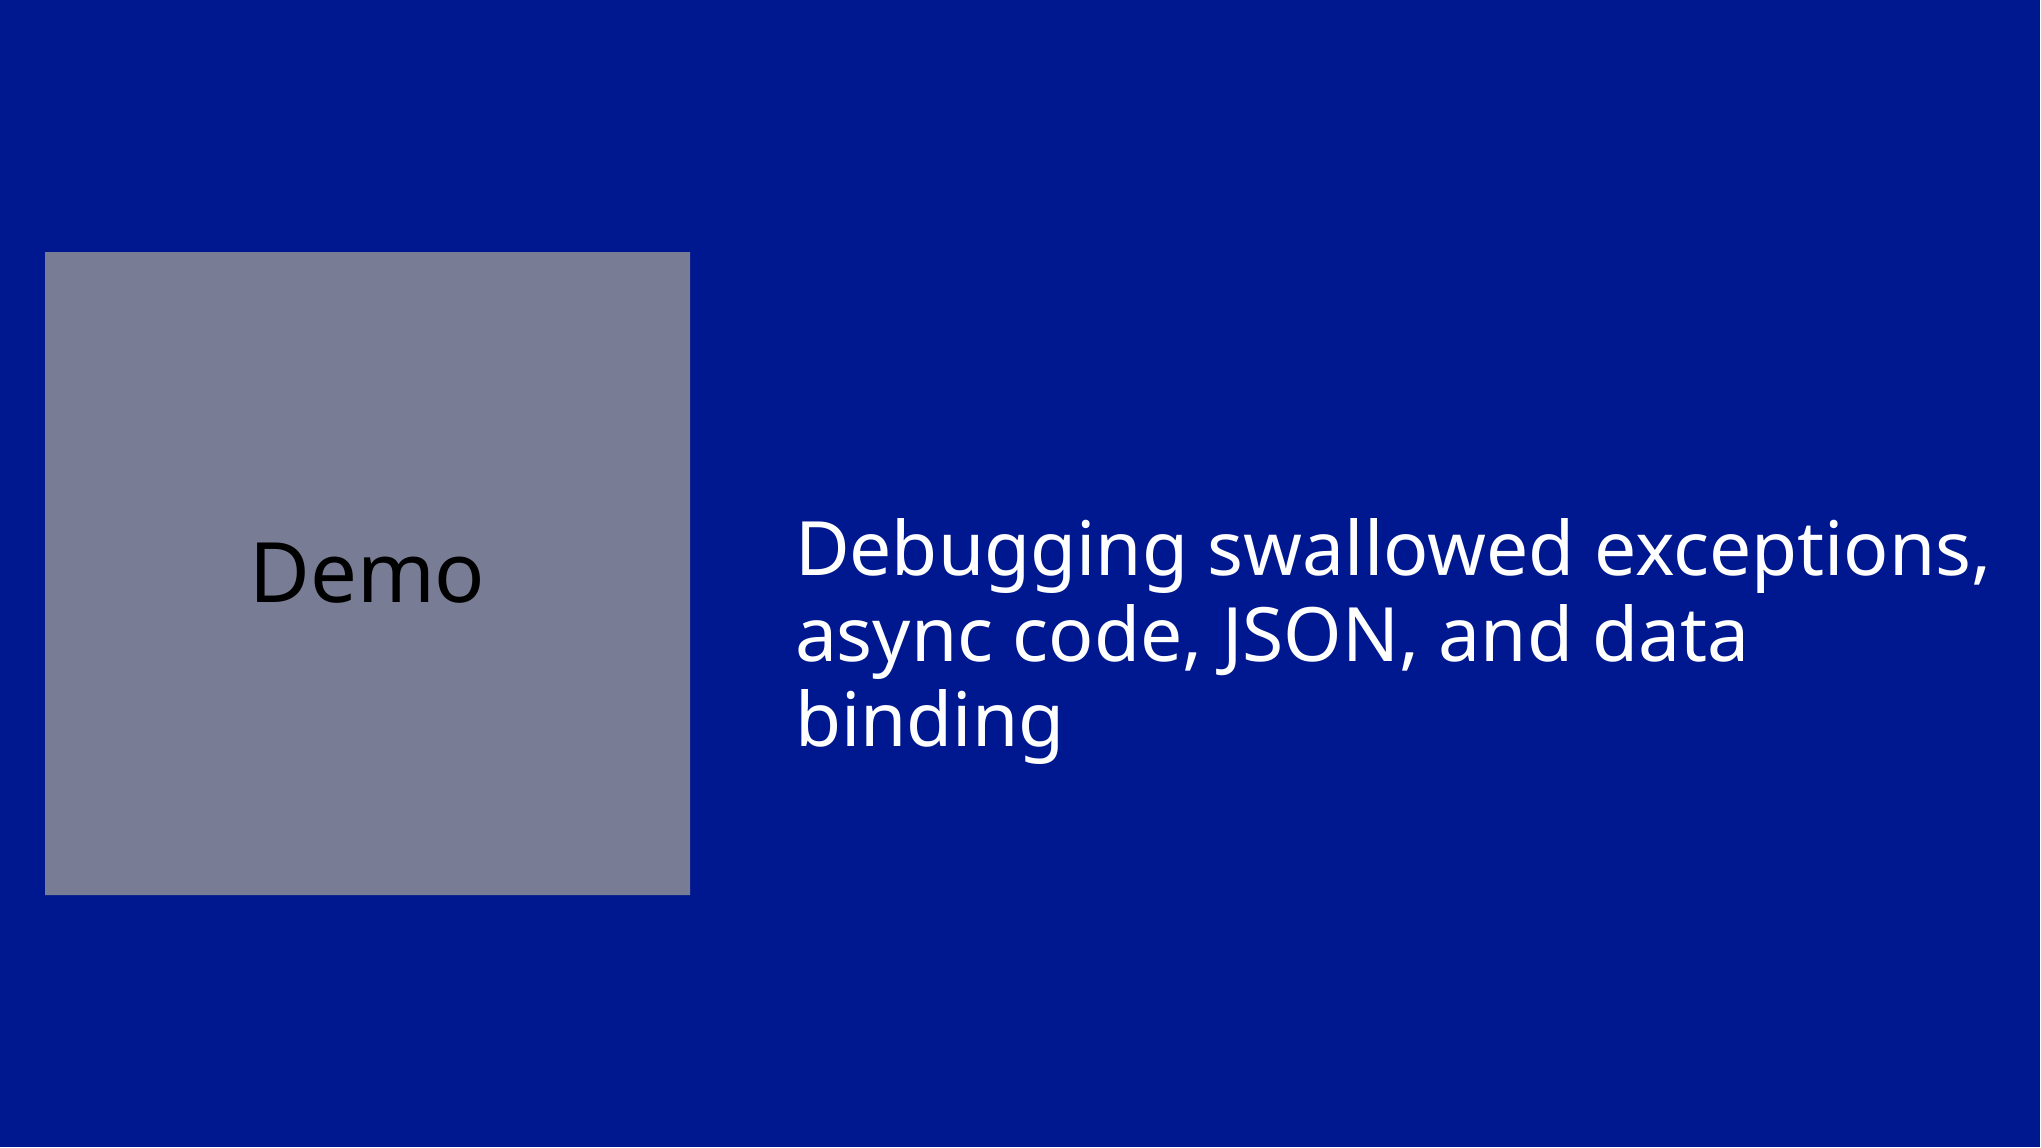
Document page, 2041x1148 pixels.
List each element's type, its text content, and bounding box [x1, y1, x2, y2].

title Demo [45, 252, 691, 896]
list Debugging swallowed exceptions, async code, JSON, and data binding [795, 498, 1996, 649]
